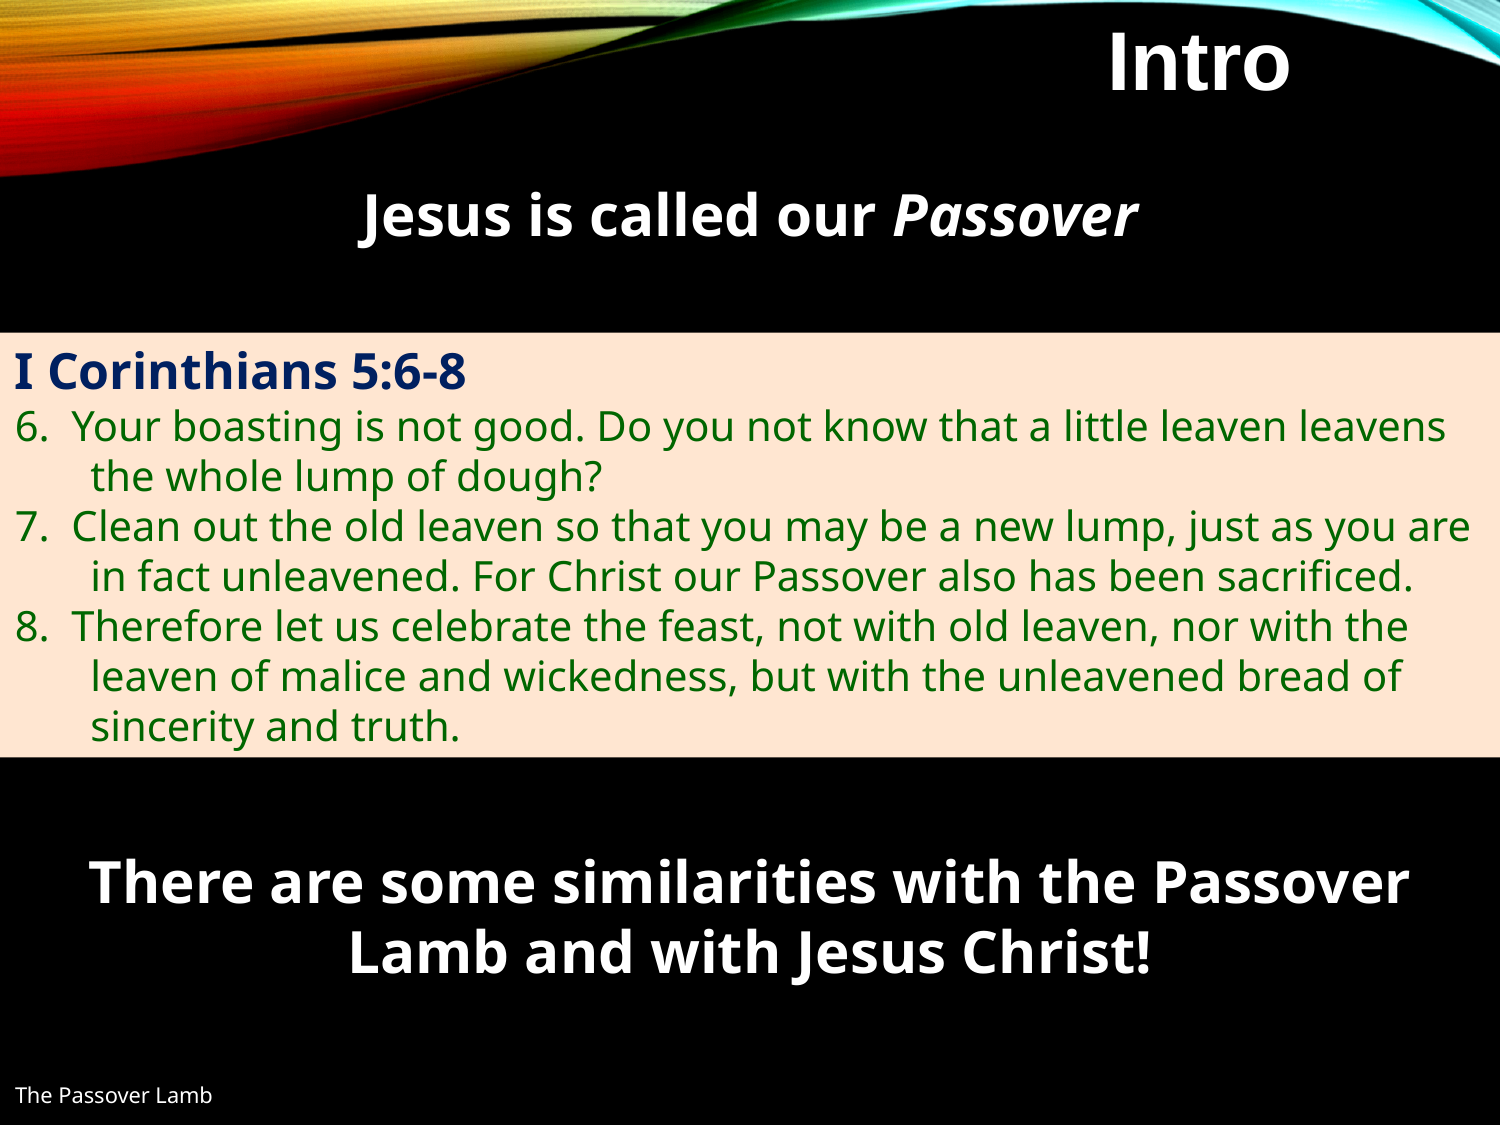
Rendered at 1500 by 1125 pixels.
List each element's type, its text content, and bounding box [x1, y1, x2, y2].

text_box I Corinthians 5:6-8 6. Your boasting is not good. Do you not know that a little leaven leavens the whole lump of dough? 7. Clean out the old leaven so that you may be a new lump, just as you are in fact unleavened. For Christ our Passover also has been sacrificed. 8. Therefore let us celebrate the feast, not with old leaven, nor with the leaven of malice and wickedness, but with the unleavened bread of sincerity and truth. [0, 332, 1500, 758]
picture [0, 0, 1500, 170]
text_box There are some similarities with the Passover Lamb and with Jesus Christ! [0, 837, 1500, 993]
text_box Jesus is called our Passover [0, 170, 1500, 256]
text_box Intro [899, 0, 1500, 115]
footer The Passover Lamb [0, 1065, 932, 1125]
